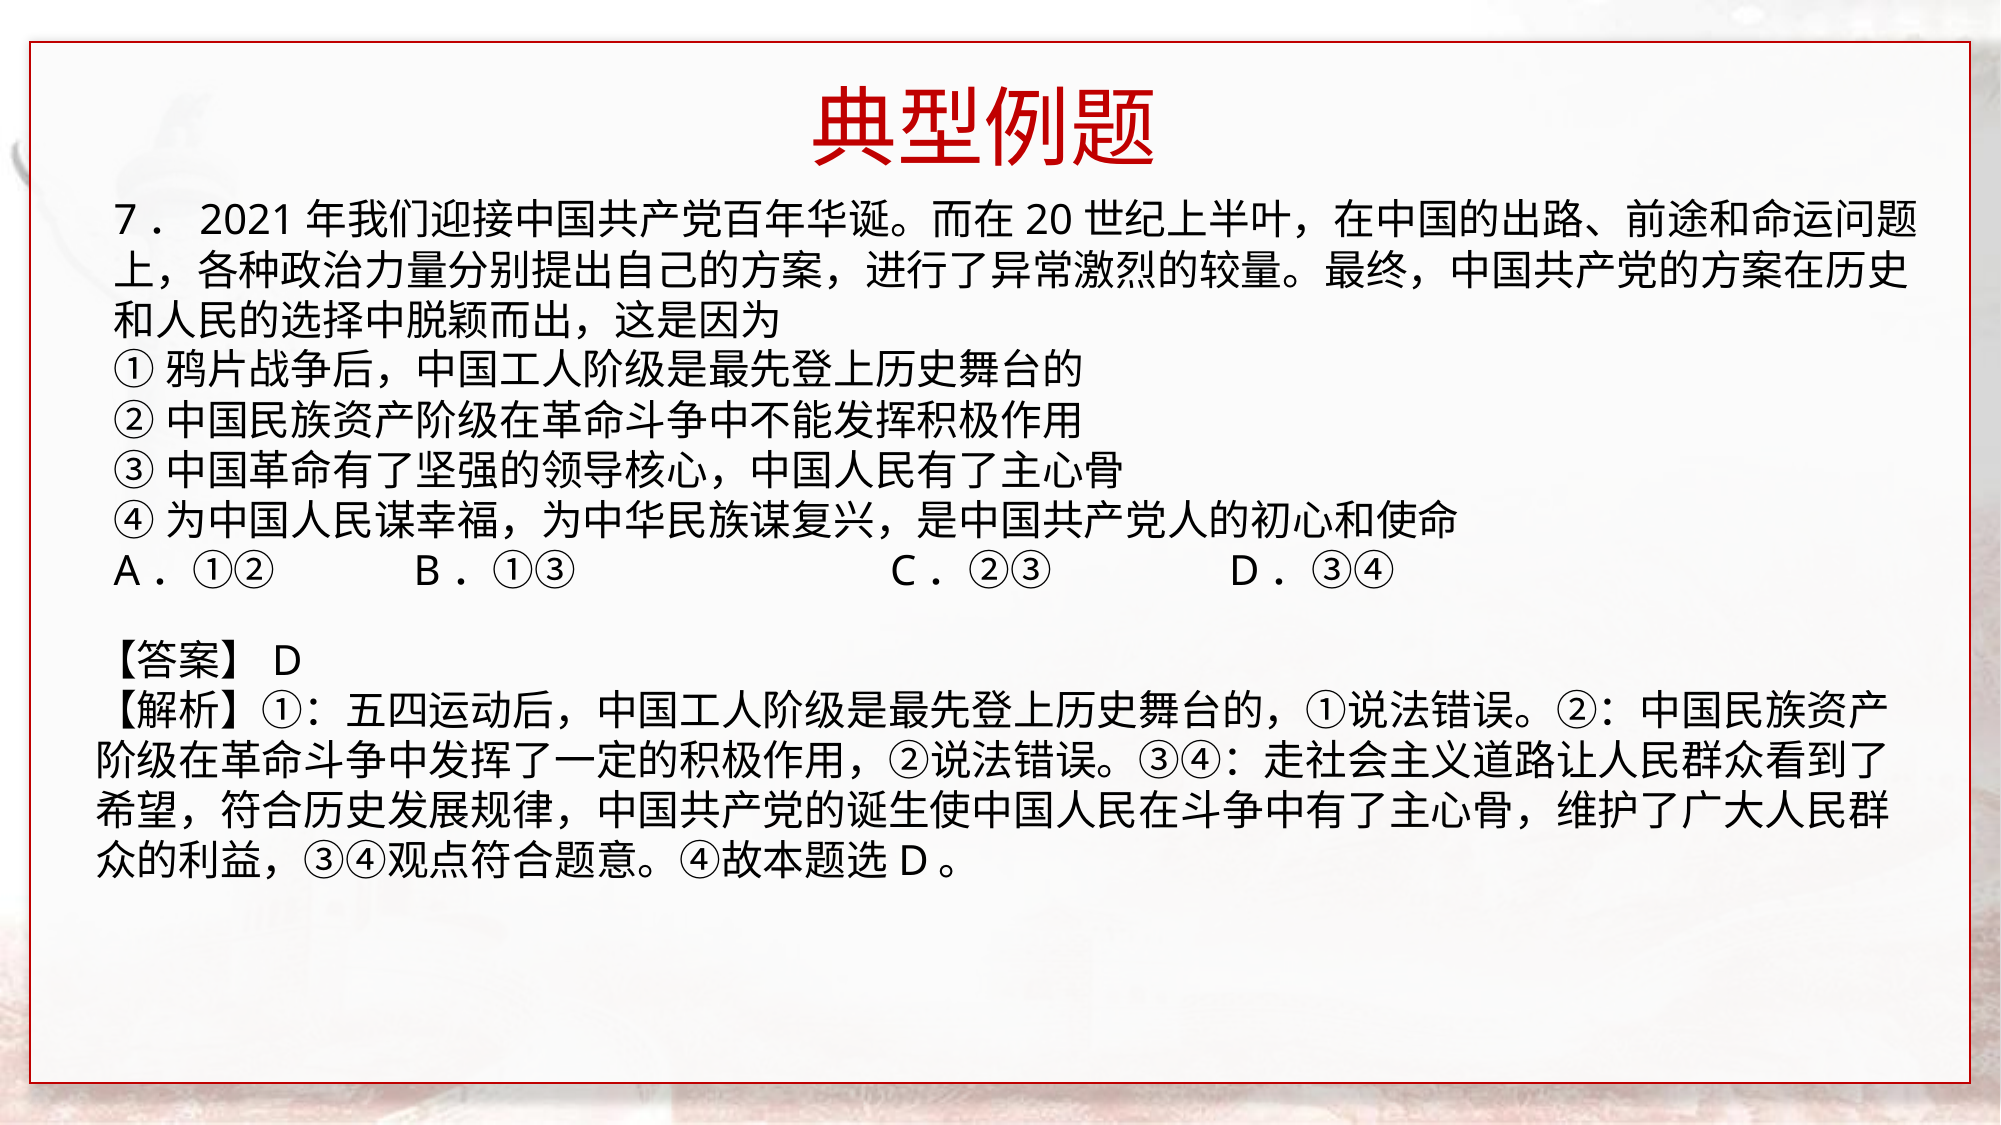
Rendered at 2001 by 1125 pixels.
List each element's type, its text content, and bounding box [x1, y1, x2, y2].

text_box 典型例题 [795, 65, 1205, 185]
text_box 【答案】D 【解析】①：五四运动后，中国工人阶级是最先登上历史舞台的，①说法错误。②：中国民族资产阶级在革命斗争中发挥了一定的积极作用，②说法错误。③④：走社会主义道路让人民群众看到了希望，符合历史发展规律，中国共产党的诞生使中国人民在斗争中有了主心骨，维护了广大人民群众的利益，③④观点符合题意。④故本题选D。 [80, 626, 1920, 891]
picture [0, 0, 2000, 1125]
text_box 7．2021年我们迎接中国共产党百年华诞。而在20世纪上半叶，在中国的出路、前途和命运问题上，各种政治力量分别提出自己的方案，进行了异常激烈的较量。最终，中国共产党的方案在历史和人民的选择中脱颖而出，这是因为 ①鸦片战争后，中国工人阶级是最先登上历史舞台的 ②中国民族资产阶级在革命斗争中不能发挥积极作用 ③中国革命有了坚强的领导核心，中国人民有了主心骨 ④为中国人民谋幸福，为中华民族谋复兴，是中国共产党人的初心和使命 A．①② B．①③ C．②③ D．③④ [98, 185, 1944, 601]
